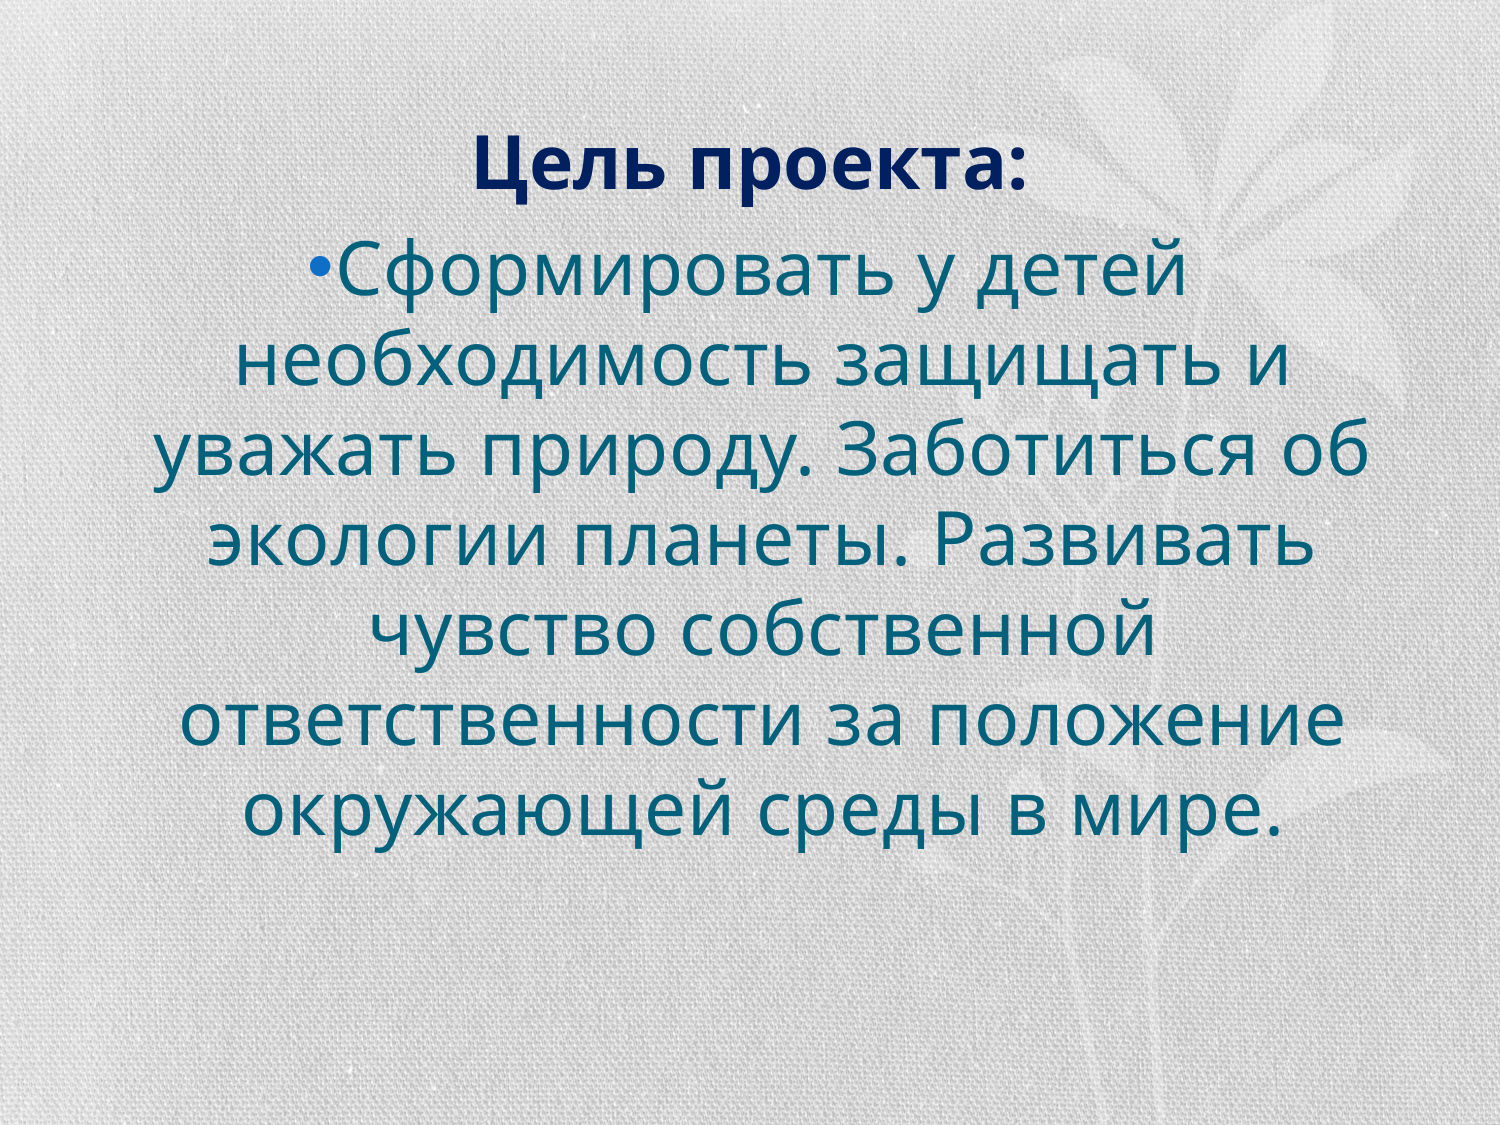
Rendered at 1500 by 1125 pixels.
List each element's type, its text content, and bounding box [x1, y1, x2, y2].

list Сформировать у детей необходимость защищать и уважать природу. Заботиться об экологии планеты. Развивать чувство собственной ответственности за положение окружающей среды в мире. [45, 213, 1455, 1023]
title Цель проекта: [45, 37, 1455, 213]
